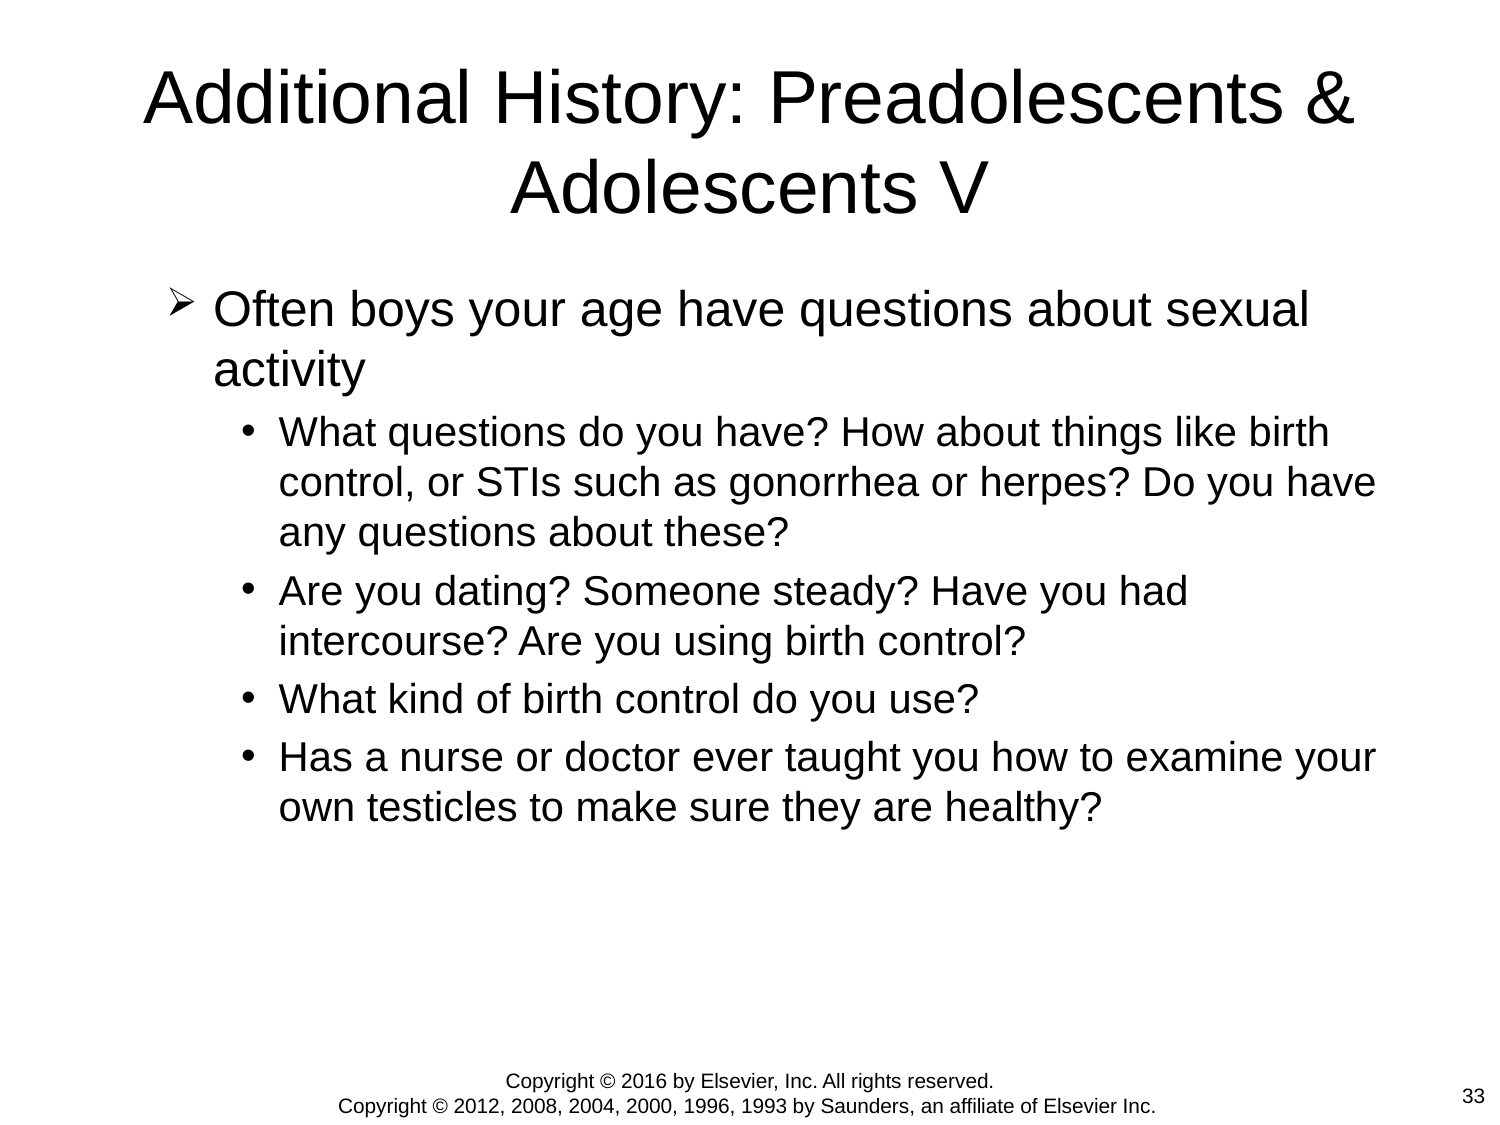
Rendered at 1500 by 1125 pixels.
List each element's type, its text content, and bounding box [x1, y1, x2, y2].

title Additional History: Preadolescents & Adolescents V [75, 45, 1425, 233]
slide_number 33 [1149, 1065, 1500, 1125]
list Often boys your age have questions about sexual activity What questions do you have? How about things like birth control, or STIs such as gonorrhea or herpes? Do you have any questions about these? Are you dating? Someone steady? Have you had intercourse? Are you using birth control? What kind of birth control do you use? Has a nurse or doctor ever taught you how to examine your own testicles to make sure they are healthy? [76, 269, 1427, 1000]
footer Copyright © 2016 by Elsevier, Inc. All rights reserved. Copyright © 2012, 2008, 2004, 2000, 1996, 1993 by Saunders, an affiliate of Elsevier Inc. [162, 1059, 1338, 1123]
